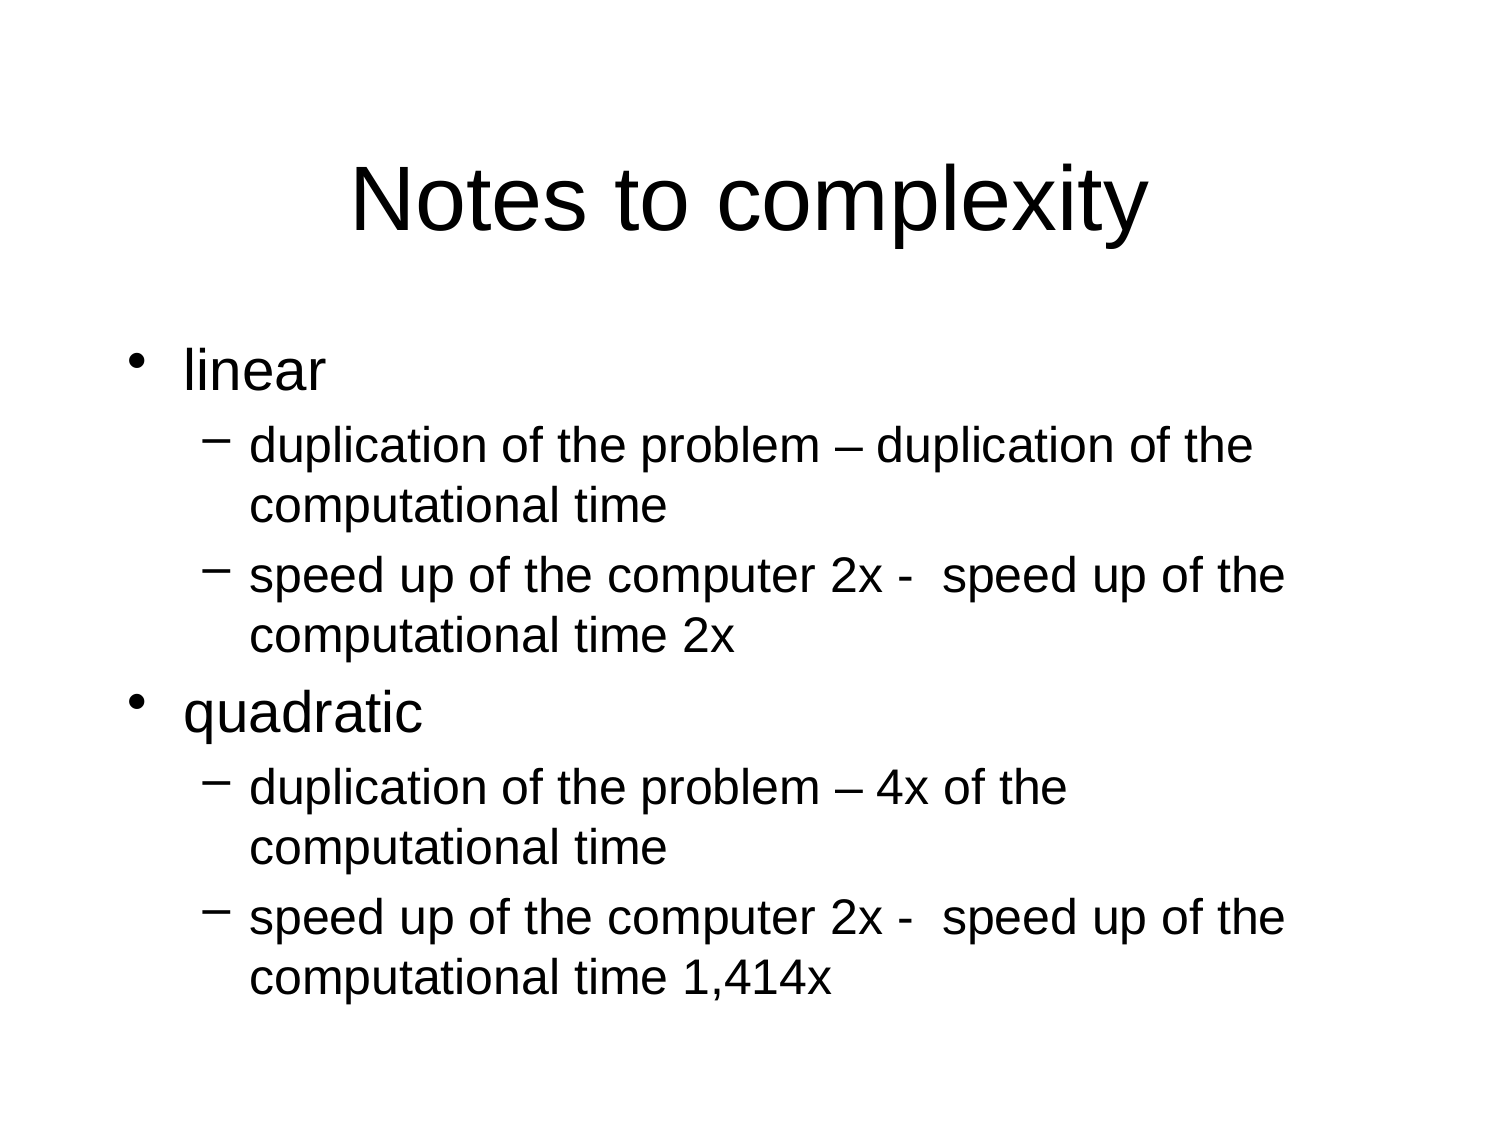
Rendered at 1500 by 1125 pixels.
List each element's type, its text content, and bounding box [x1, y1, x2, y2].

title Notes to complexity [112, 99, 1388, 288]
list linear duplication of the problem – duplication of the computational time speed up of the computer 2x - speed up of the computational time 2x quadratic duplication of the problem – 4x of the computational time speed up of the computer 2x - speed up of the computational time 1,414x [112, 324, 1388, 1000]
